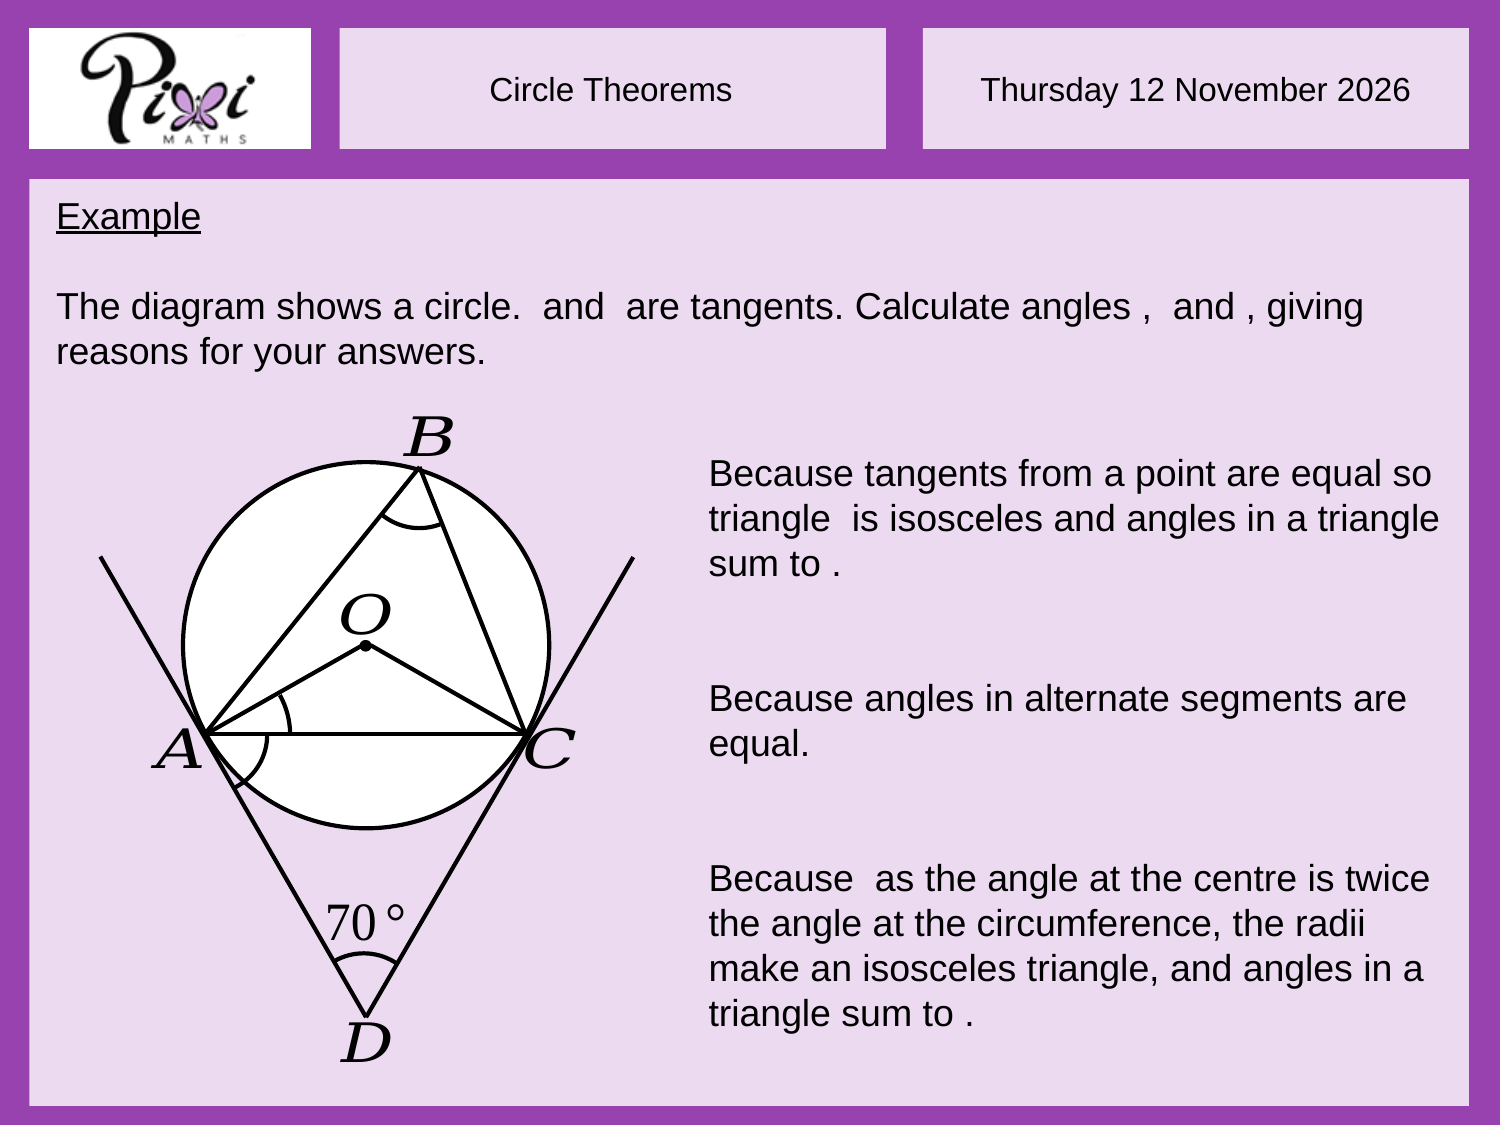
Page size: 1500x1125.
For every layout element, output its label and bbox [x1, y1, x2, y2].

text_box [100, 408, 634, 1077]
picture [0, 0, 1500, 1125]
